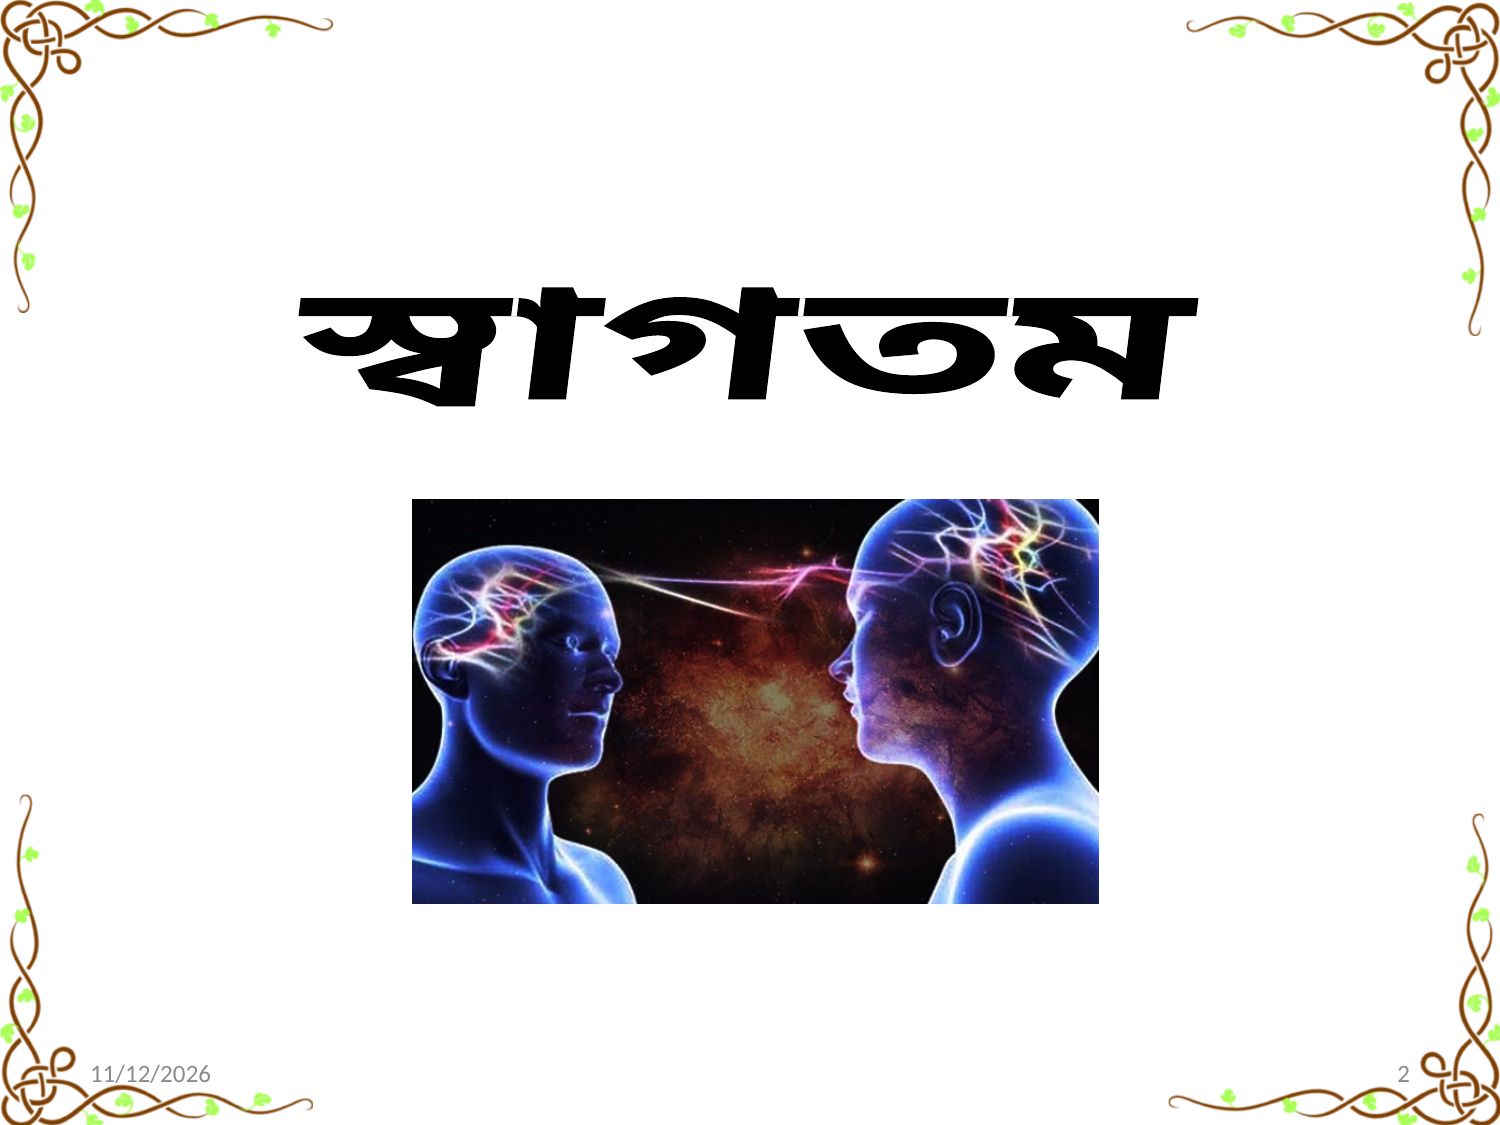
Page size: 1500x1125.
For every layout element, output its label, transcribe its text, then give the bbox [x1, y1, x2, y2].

slide_number 2 [1074, 1042, 1425, 1103]
picture [1, 795, 313, 1125]
picture [1169, 814, 1500, 1125]
picture [412, 499, 1100, 904]
picture [1187, 3, 1500, 335]
picture [0, 0, 333, 313]
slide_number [75, 1042, 425, 1103]
